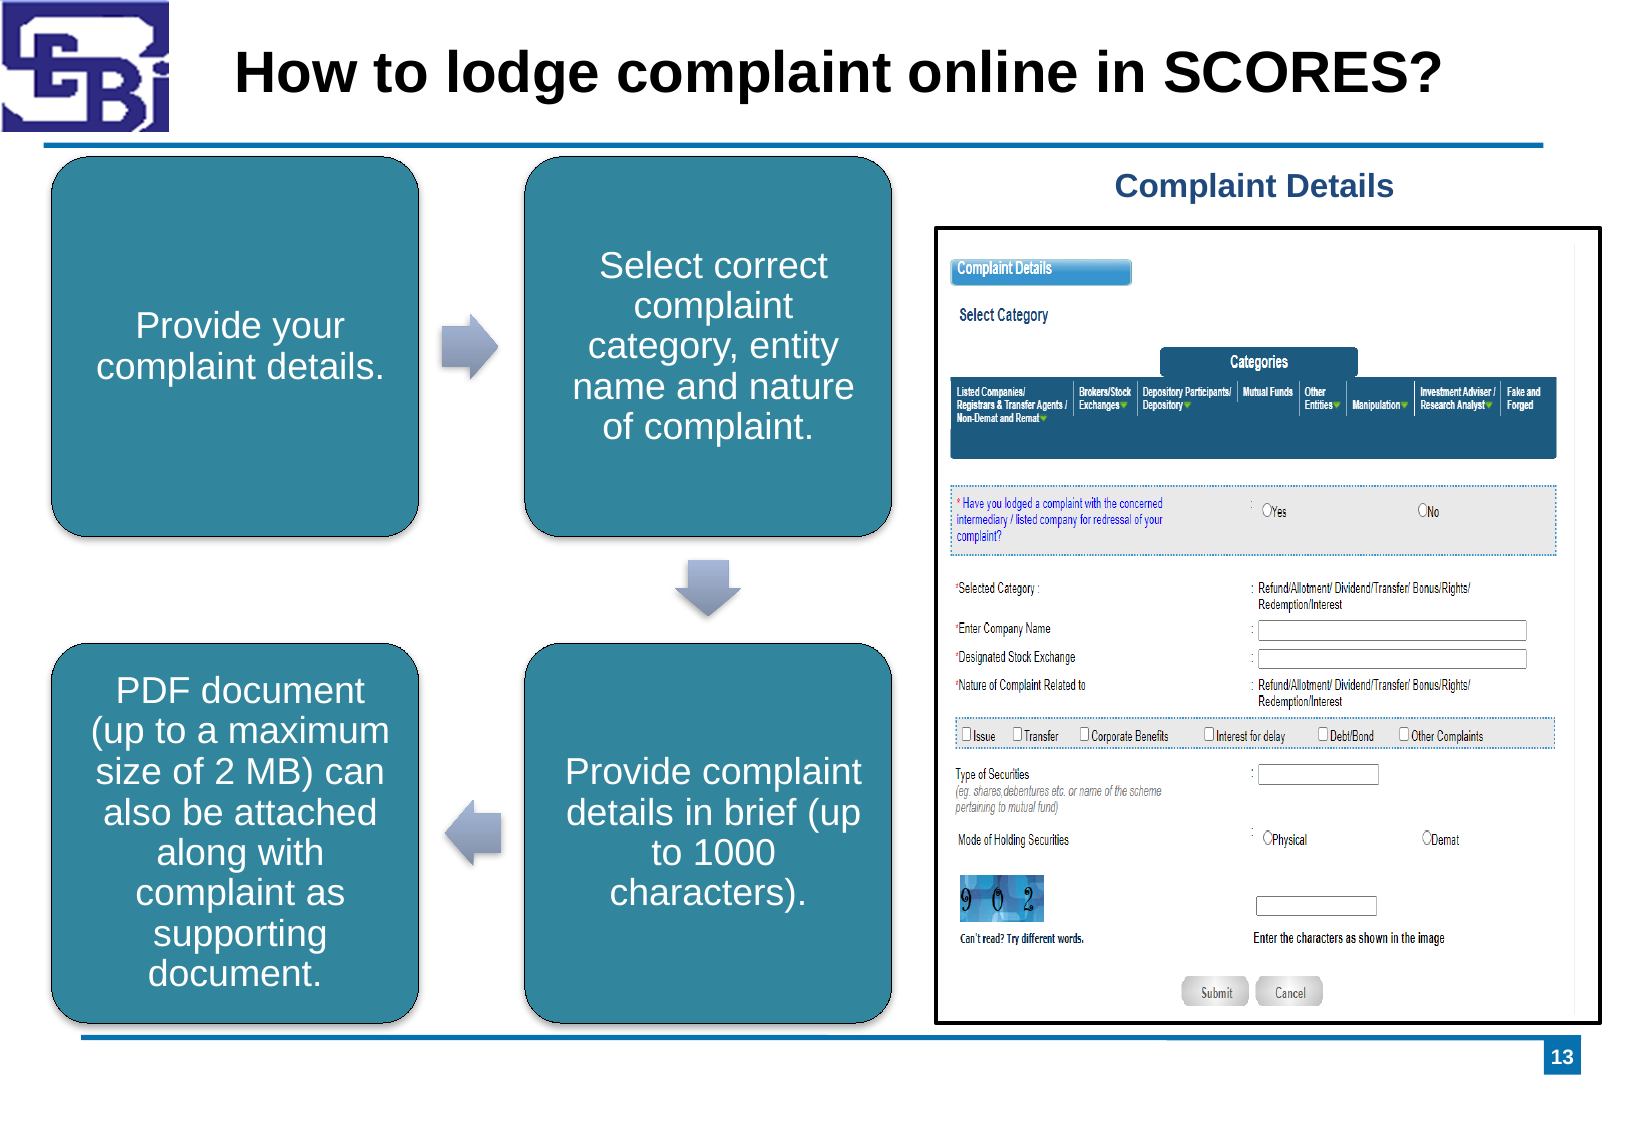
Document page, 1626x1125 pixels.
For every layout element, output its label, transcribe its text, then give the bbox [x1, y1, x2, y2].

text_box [32, 156, 911, 1024]
text_box How to lodge complaint online in SCORES? [220, 0, 1508, 112]
picture [945, 243, 1575, 1015]
text_box 13 [1543, 1037, 1581, 1075]
text_box Complaint Details [1099, 156, 1600, 212]
text_box [934, 226, 1602, 1025]
picture [0, 0, 170, 133]
